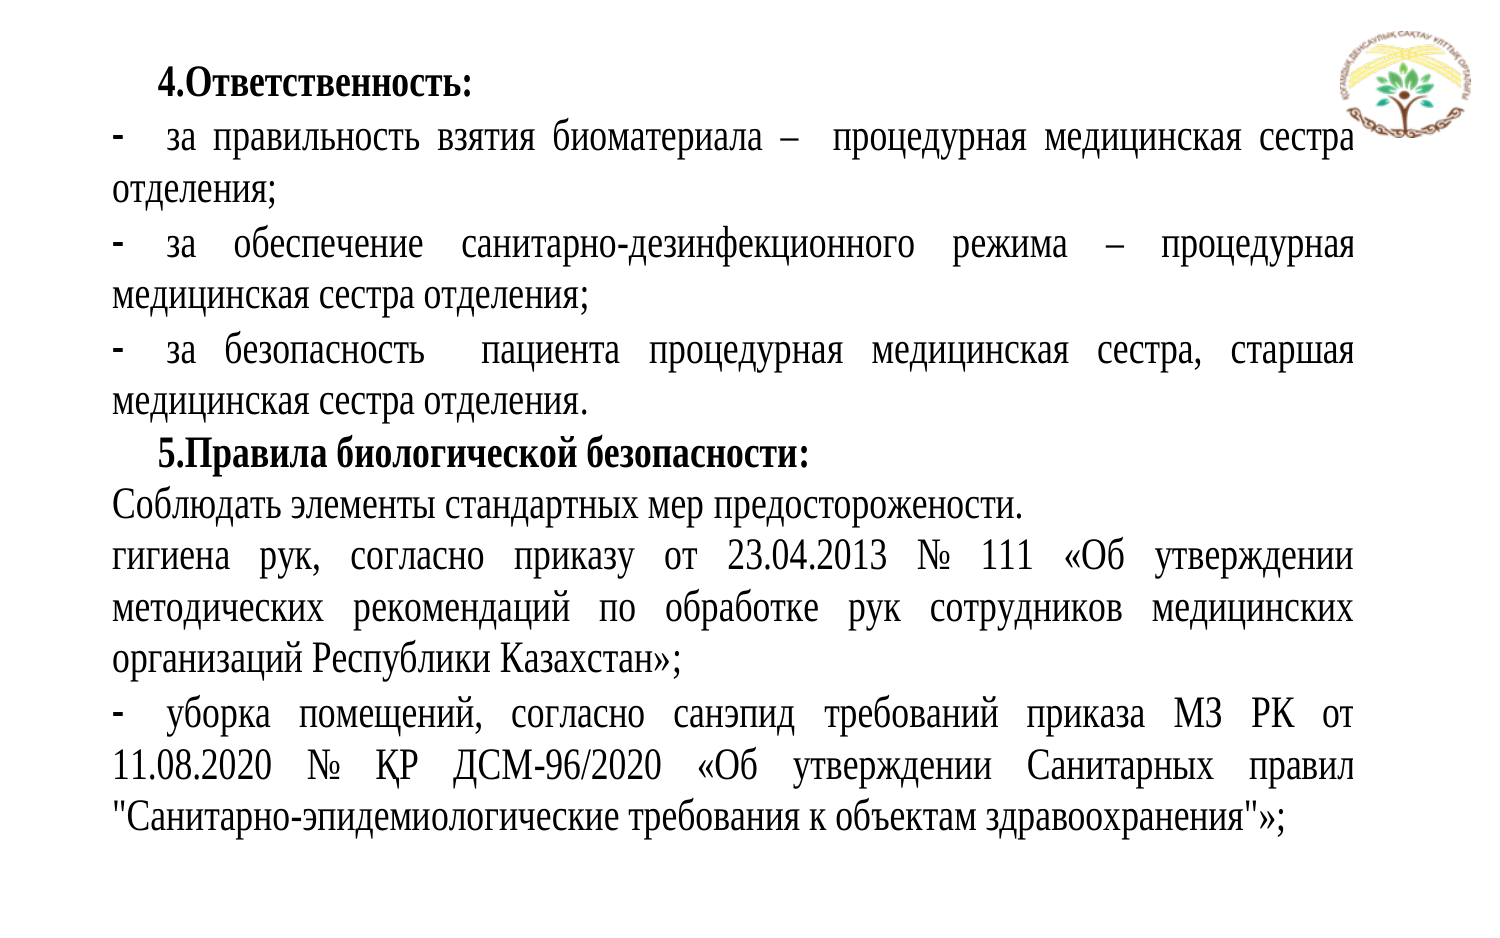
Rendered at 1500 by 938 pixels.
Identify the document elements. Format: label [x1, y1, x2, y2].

list [1340, 31, 1471, 138]
picture [112, 55, 1353, 894]
